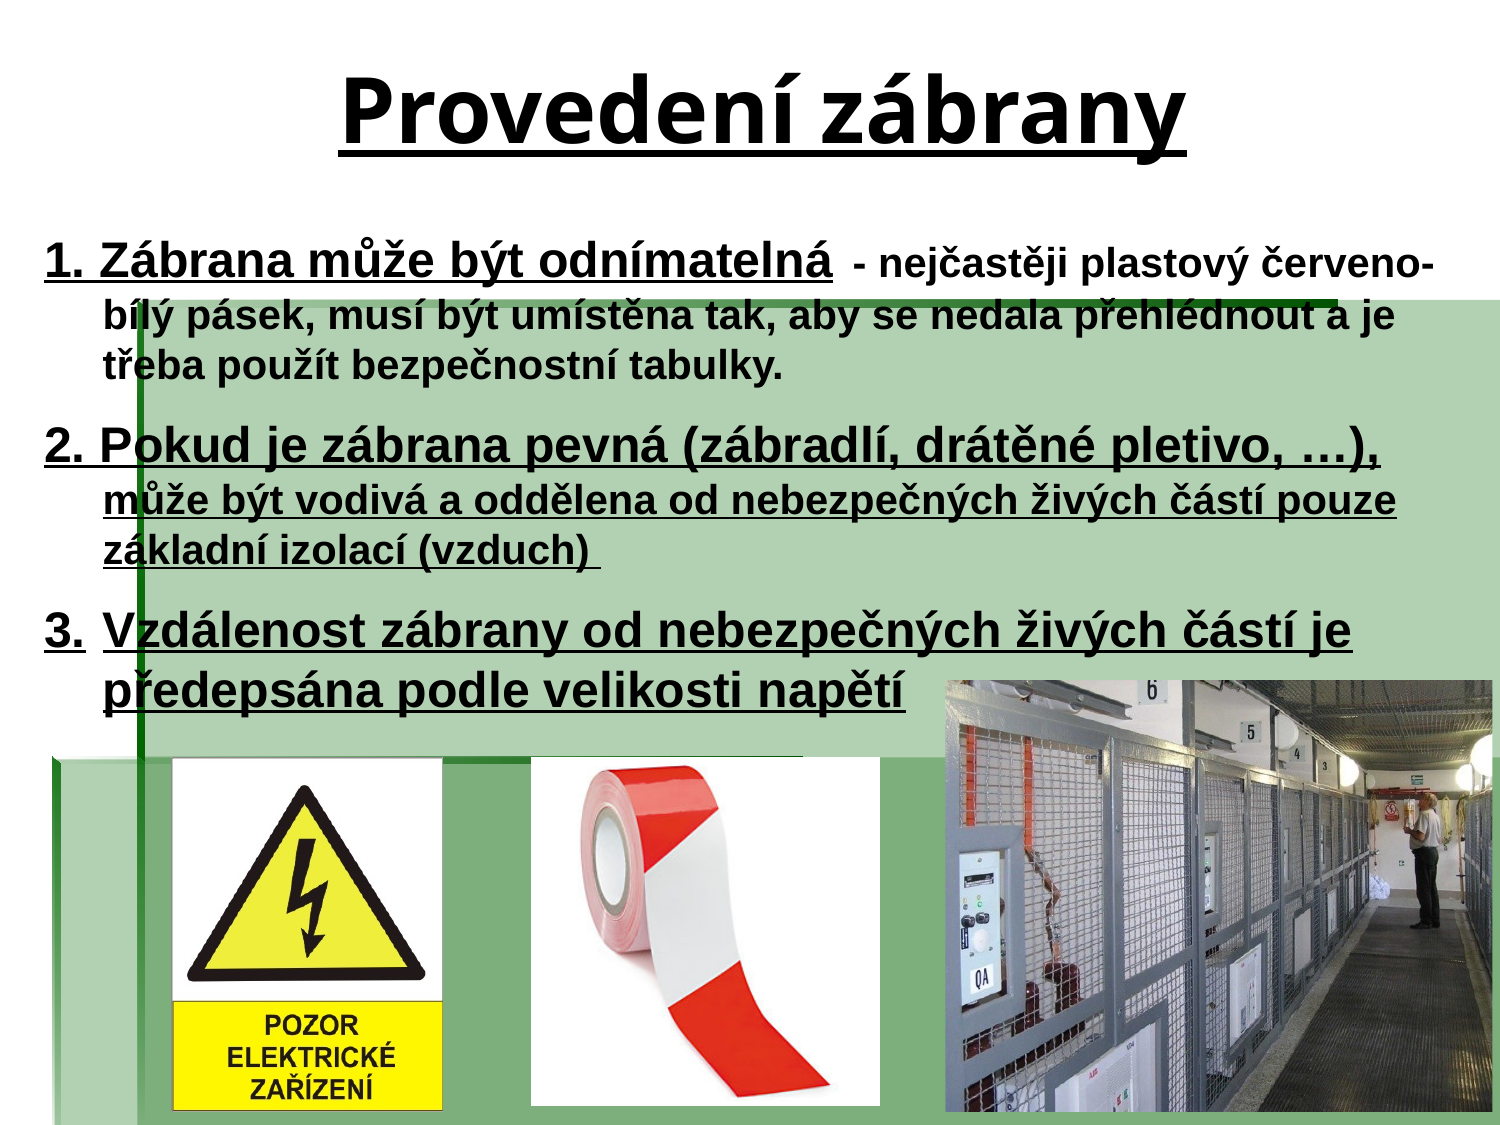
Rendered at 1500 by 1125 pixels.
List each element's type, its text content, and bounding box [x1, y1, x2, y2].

picture [531, 757, 880, 1106]
text_box 1. Zábrana může být odnímatelná - nejčastěji plastový červeno-bílý pásek, musí být umístěna tak, aby se nedala přehlédnout a je třeba použít bezpečnostní tabulky. 2. Pokud je zábrana pevná (zábradlí, drátěné pletivo, …), může být vodivá a oddělena od nebezpečných živých částí pouze základní izolací (vzduch) 3. Vzdálenost zábrany od nebezpečných živých částí je předepsána podle velikosti napětí [29, 219, 1471, 726]
text_box [206, 845, 486, 1125]
picture [945, 680, 1493, 1112]
picture [171, 757, 443, 1112]
title Provedení zábrany [75, 40, 1451, 173]
